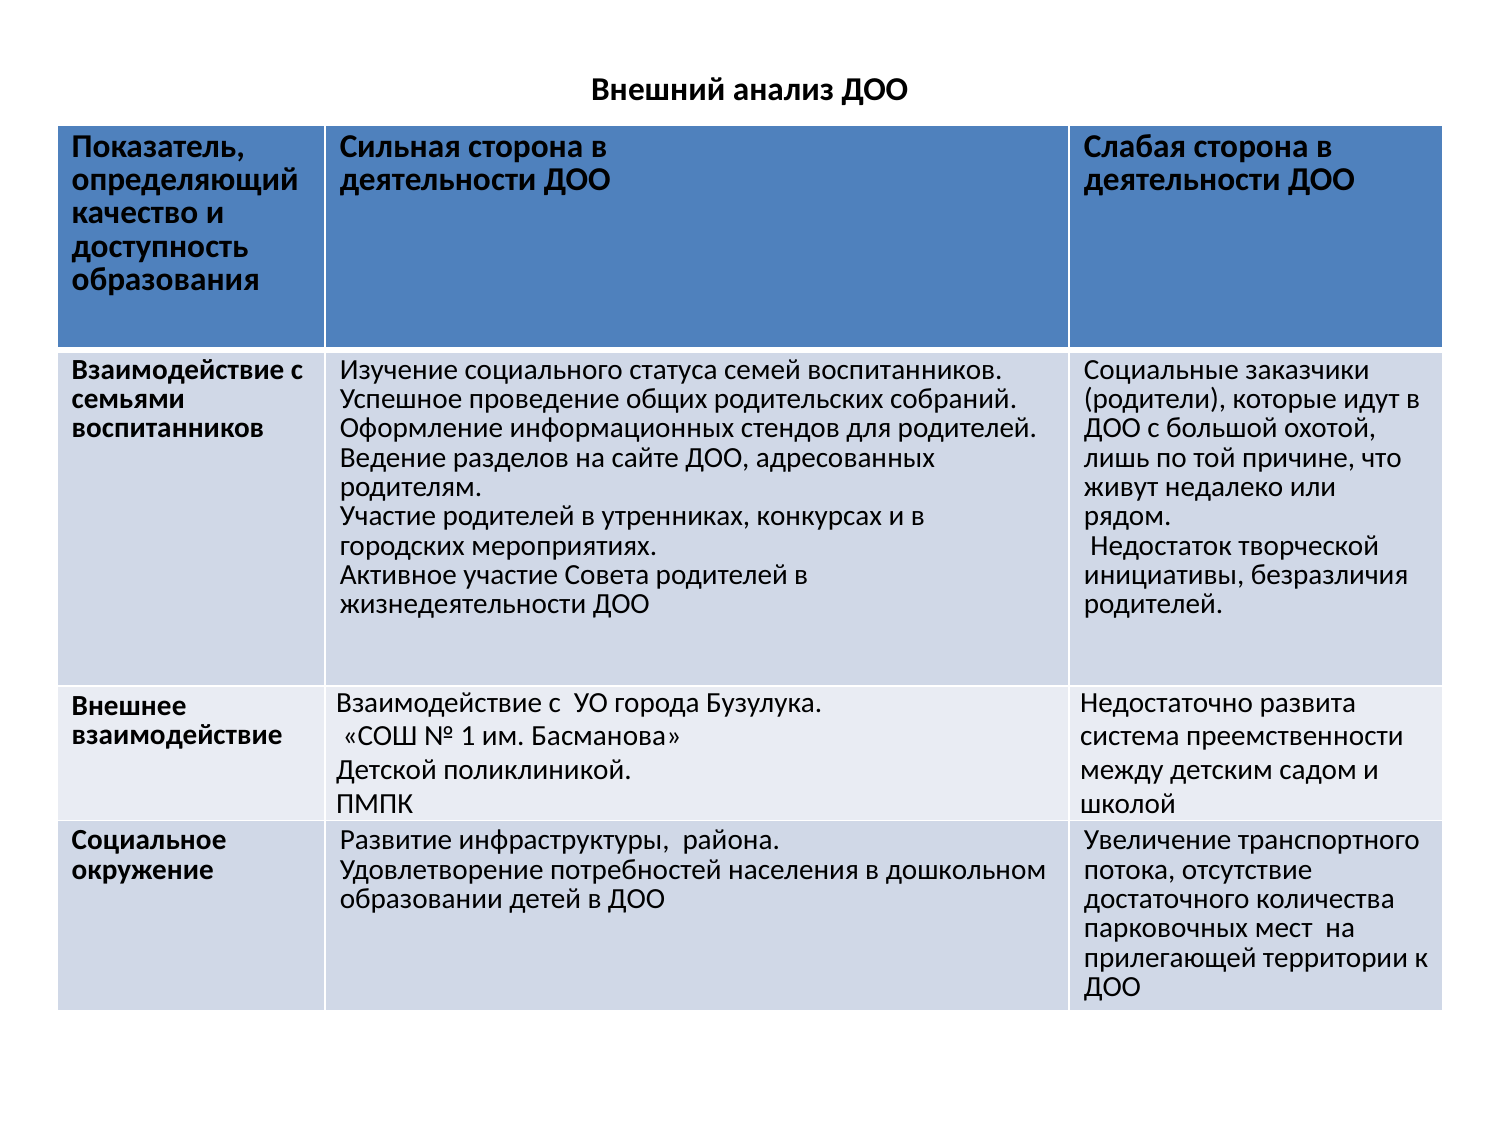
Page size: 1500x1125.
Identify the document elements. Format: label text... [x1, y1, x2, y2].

table_cell Взаимодействие с семьями воспитанников [58, 353, 324, 685]
table_cell Недостаточно развита система преемственности между детским садом и школой [1070, 687, 1442, 820]
table_cell Развитие инфраструктуры, района. Удовлетворение потребностей населения в дошкольном образовании детей в ДОО [326, 821, 1068, 1010]
table_header Слабая сторона в деятельности ДОО [1070, 126, 1442, 347]
table_cell Социальное окружение [58, 821, 324, 1010]
table_cell Увеличение транспортного потока, отсутствие достаточного количества парковочных мест на прилегающей территории к ДОО [1070, 821, 1442, 1010]
table_cell Взаимодействие с УО города Бузулука. «СОШ № 1 им. Басманова» Детской поликлиникой. ПМПК [326, 687, 1068, 820]
table_cell Изучение социального статуса семей воспитанников. Успешное проведение общих родительских собраний. Оформление информационных стендов для родителей. Ведение разделов на сайте ДОО, адресованных родителям. Участие родителей в утренниках, конкурсах и в городских мероприятиях. Активное участие Совета родителей в жизнедеятельности ДОО [326, 353, 1068, 685]
table_cell Внешнее взаимодействие [58, 687, 324, 820]
title Внешний анализ ДОО [75, 45, 1425, 124]
table_header Сильная сторона в деятельности ДОО [326, 126, 1068, 347]
table_header Показатель, определяющий качество и доступность образования [58, 126, 324, 347]
table_cell Социальные заказчики (родители), которые идут в ДОО с большой охотой, лишь по той причине, что живут недалеко или рядом. Недостаток творческой инициативы, безразличия родителей. [1070, 353, 1442, 685]
